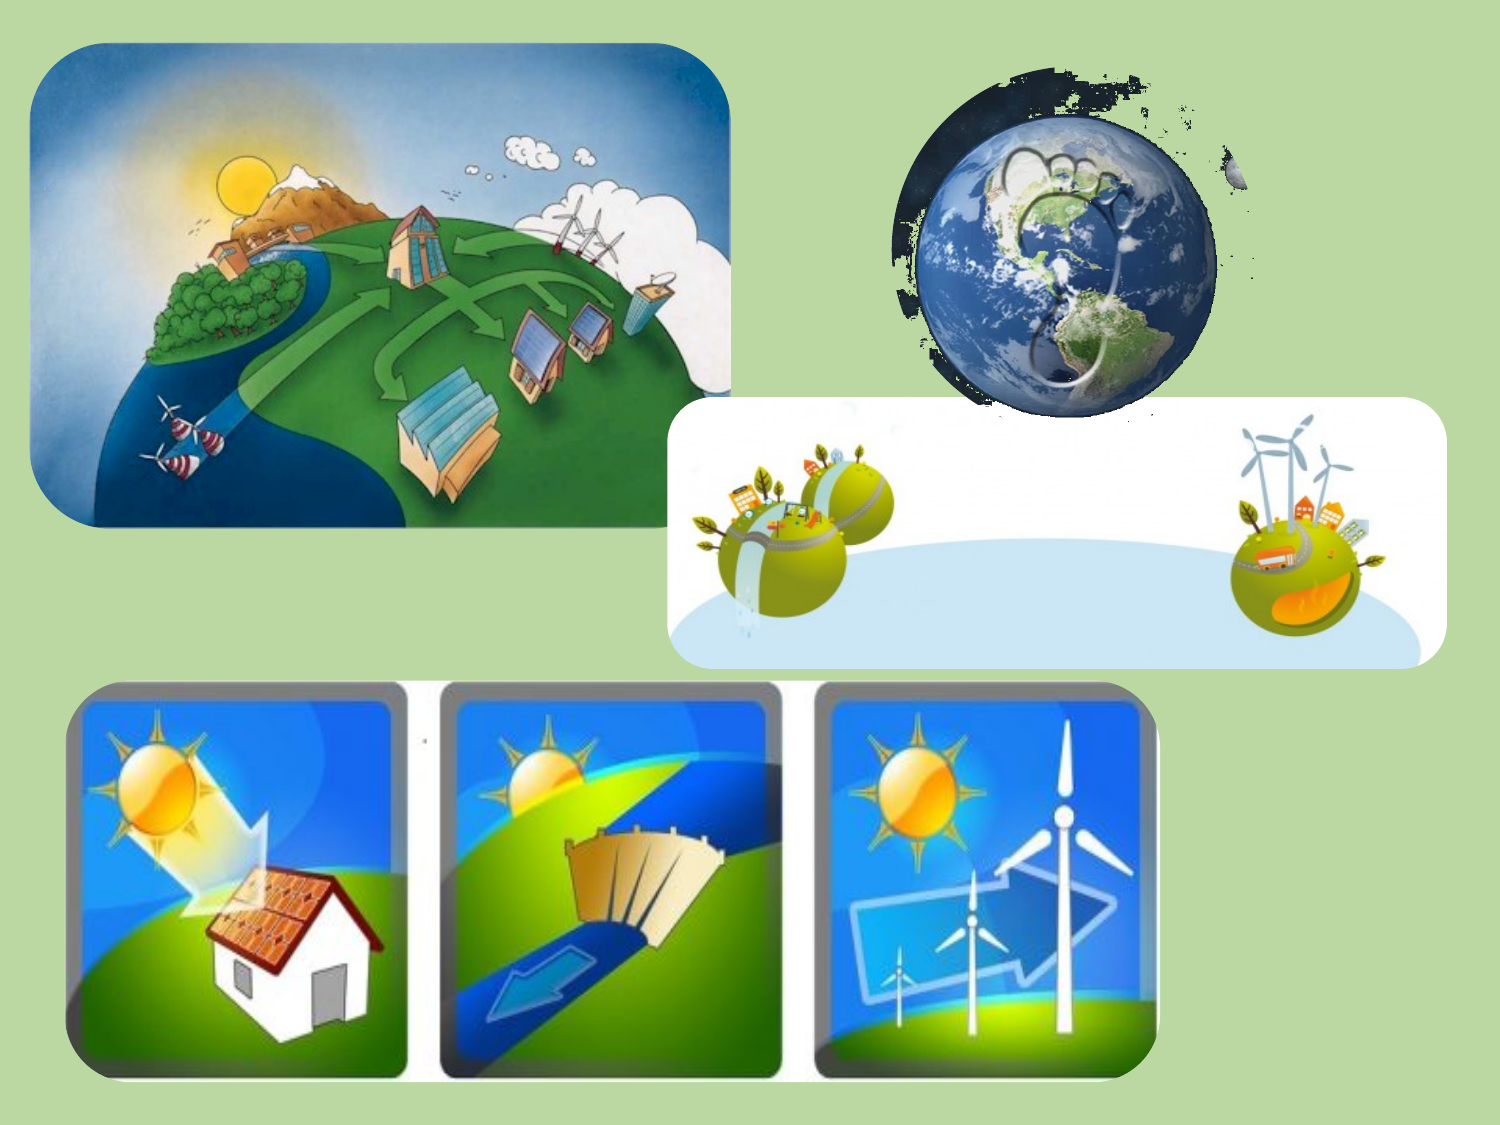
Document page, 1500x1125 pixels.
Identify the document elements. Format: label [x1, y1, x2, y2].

picture [29, 42, 1448, 670]
picture [64, 680, 1161, 1083]
